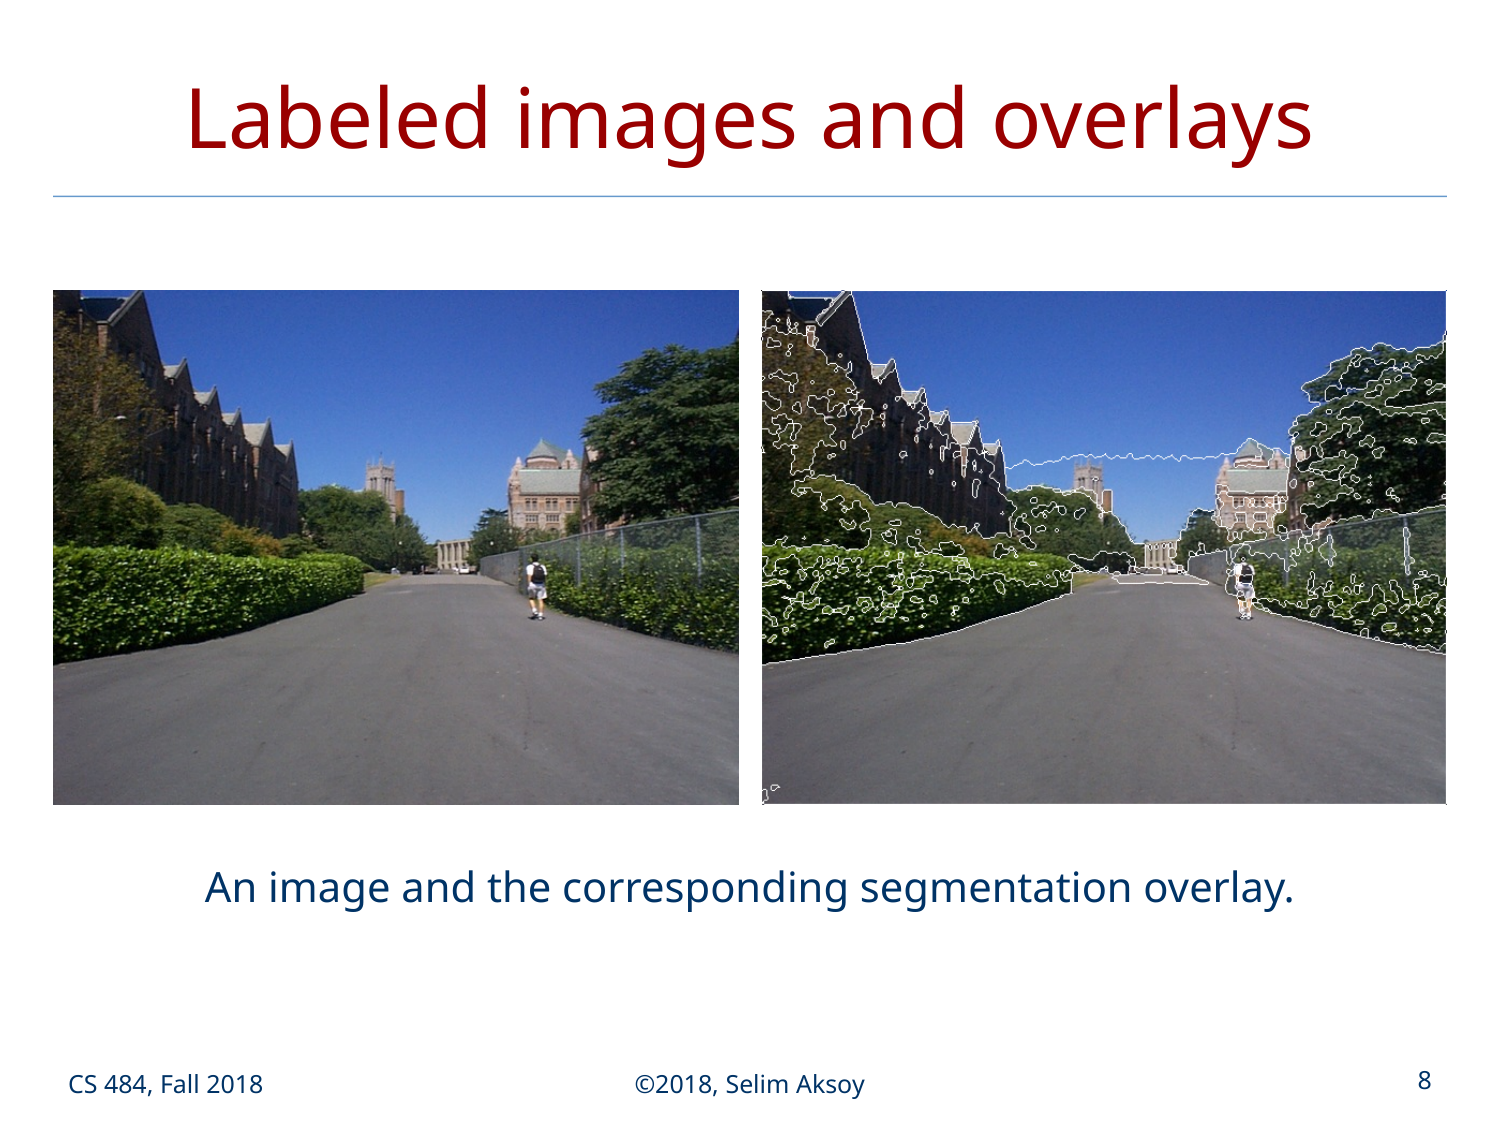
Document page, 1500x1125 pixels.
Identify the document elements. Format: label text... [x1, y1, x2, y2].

slide_number 8 [1134, 1052, 1448, 1107]
title Labeled images and overlays [53, 31, 1447, 173]
picture [52, 290, 739, 805]
text_box An image and the corresponding segmentation overlay. [190, 853, 1310, 919]
picture [761, 290, 1447, 806]
footer ©2018, Selim Aksoy [511, 1052, 988, 1107]
slide_number CS 484, Fall 2018 [52, 1052, 366, 1107]
